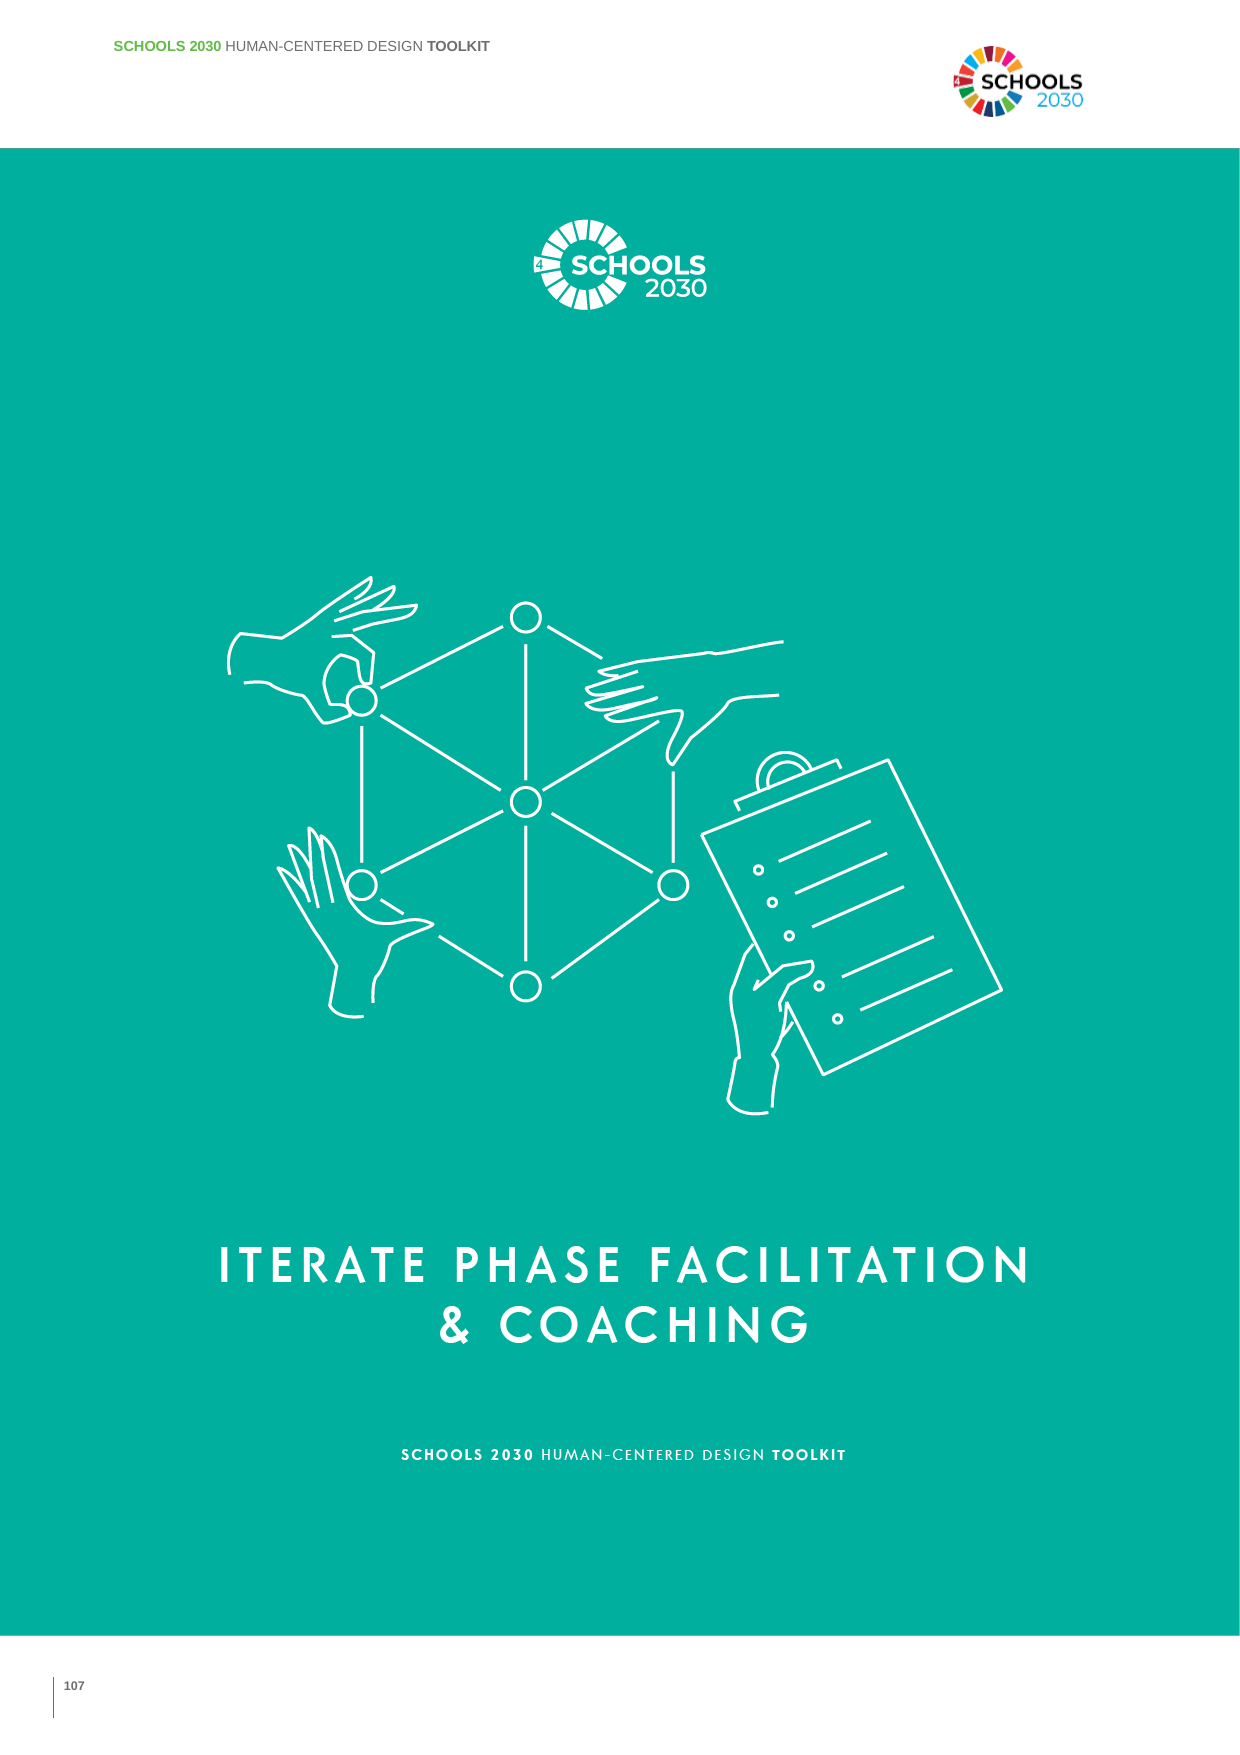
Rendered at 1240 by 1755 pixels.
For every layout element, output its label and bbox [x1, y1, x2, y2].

picture [0, 148, 1240, 1637]
text_box [953, 46, 1083, 117]
text_box [61, 1675, 90, 1693]
text_box [111, 34, 547, 54]
